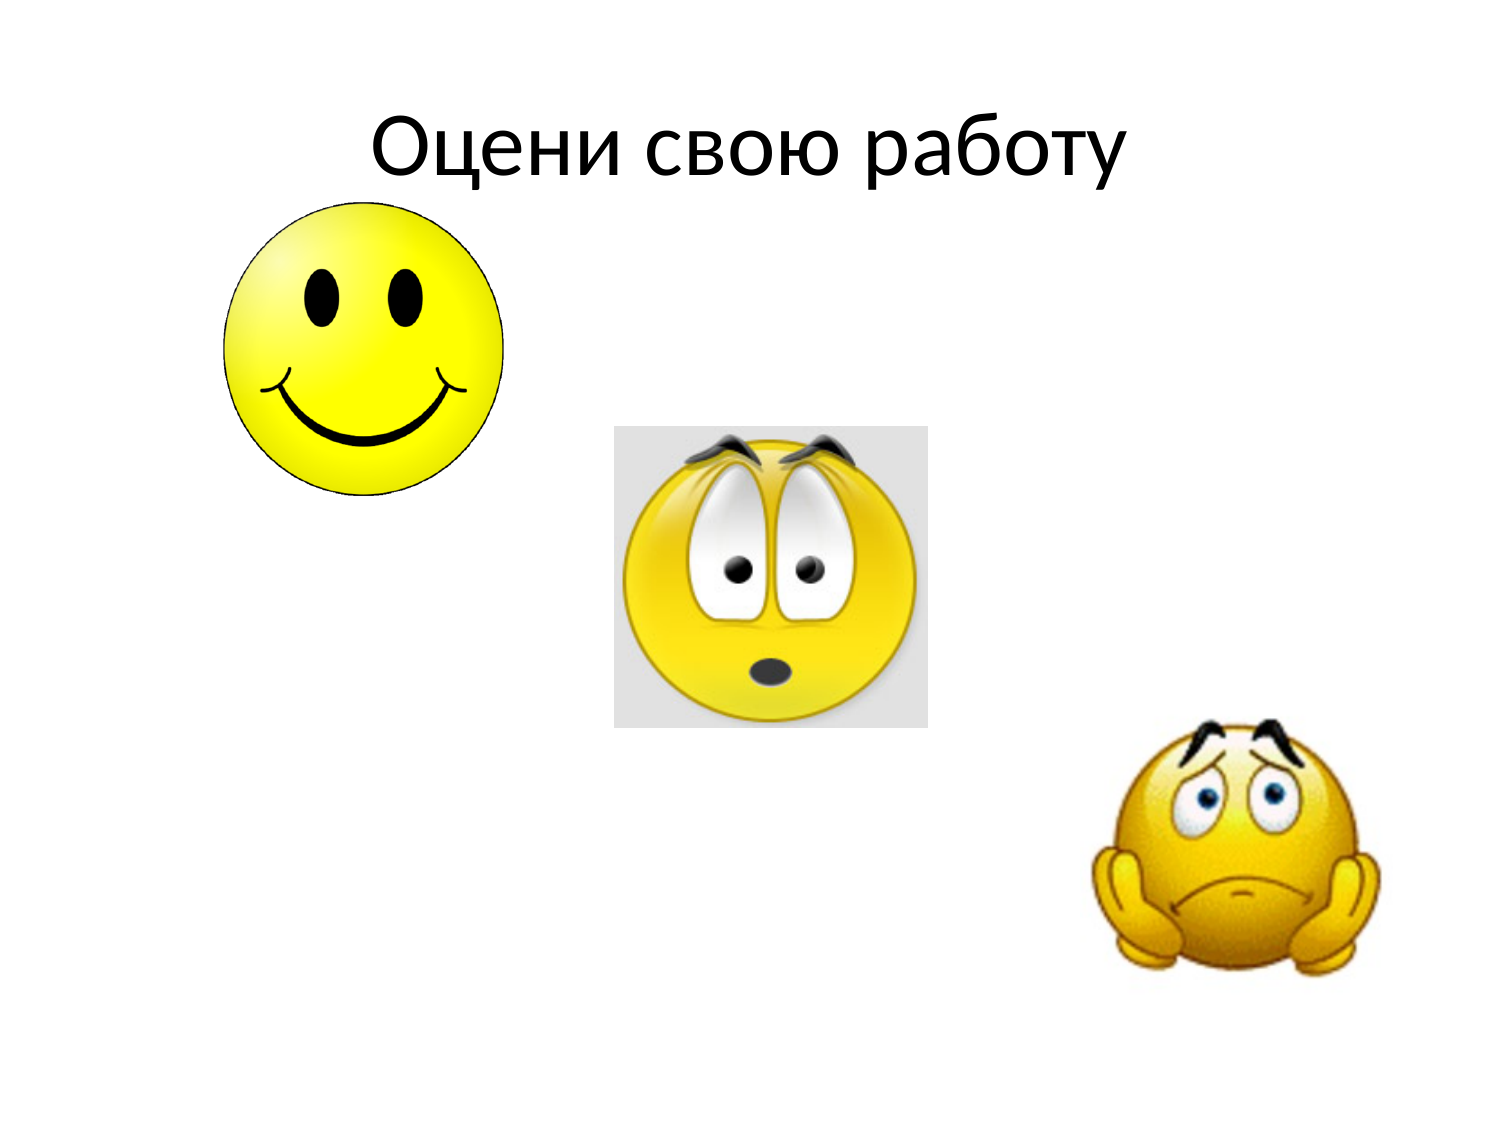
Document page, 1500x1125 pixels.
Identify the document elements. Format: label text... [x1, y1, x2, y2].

picture [1080, 692, 1393, 1005]
picture [614, 426, 928, 729]
title Оцени свою работу [75, 45, 1425, 233]
picture [123, 172, 597, 544]
